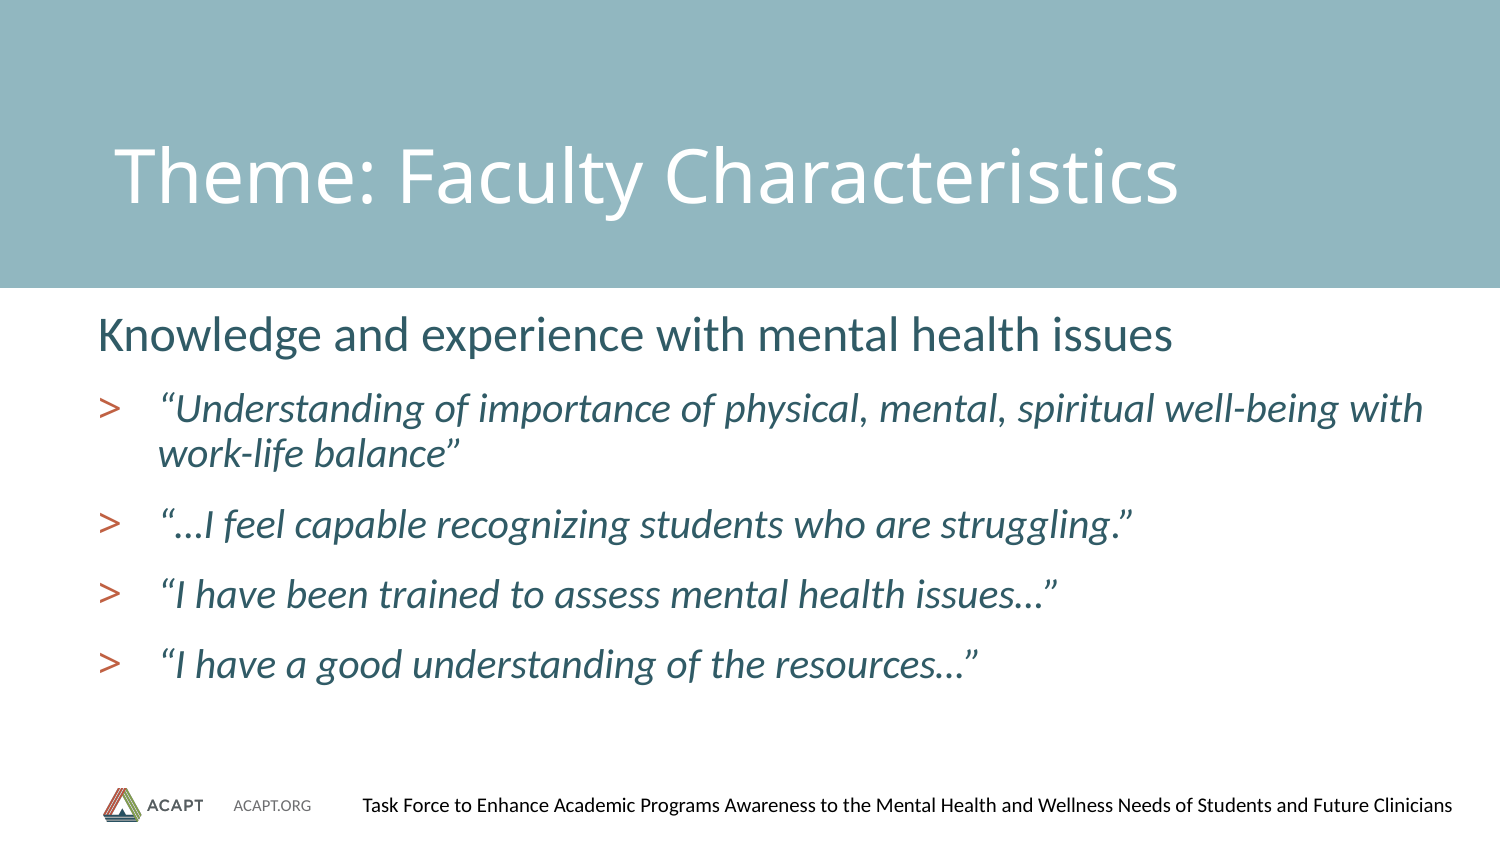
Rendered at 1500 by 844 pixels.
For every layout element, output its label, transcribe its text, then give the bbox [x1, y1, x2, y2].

picture [103, 788, 203, 822]
list Knowledge and experience with mental health issues “Understanding of importance of physical, mental, spiritual well-being with work-life balance” “…I feel capable recognizing students who are struggling.” “I have been trained to assess mental health issues…” “I have a good understanding of the resources…” [71, 302, 1471, 767]
title Theme: Faculty Characteristics [103, 101, 1423, 225]
picture [0, 0, 1500, 288]
